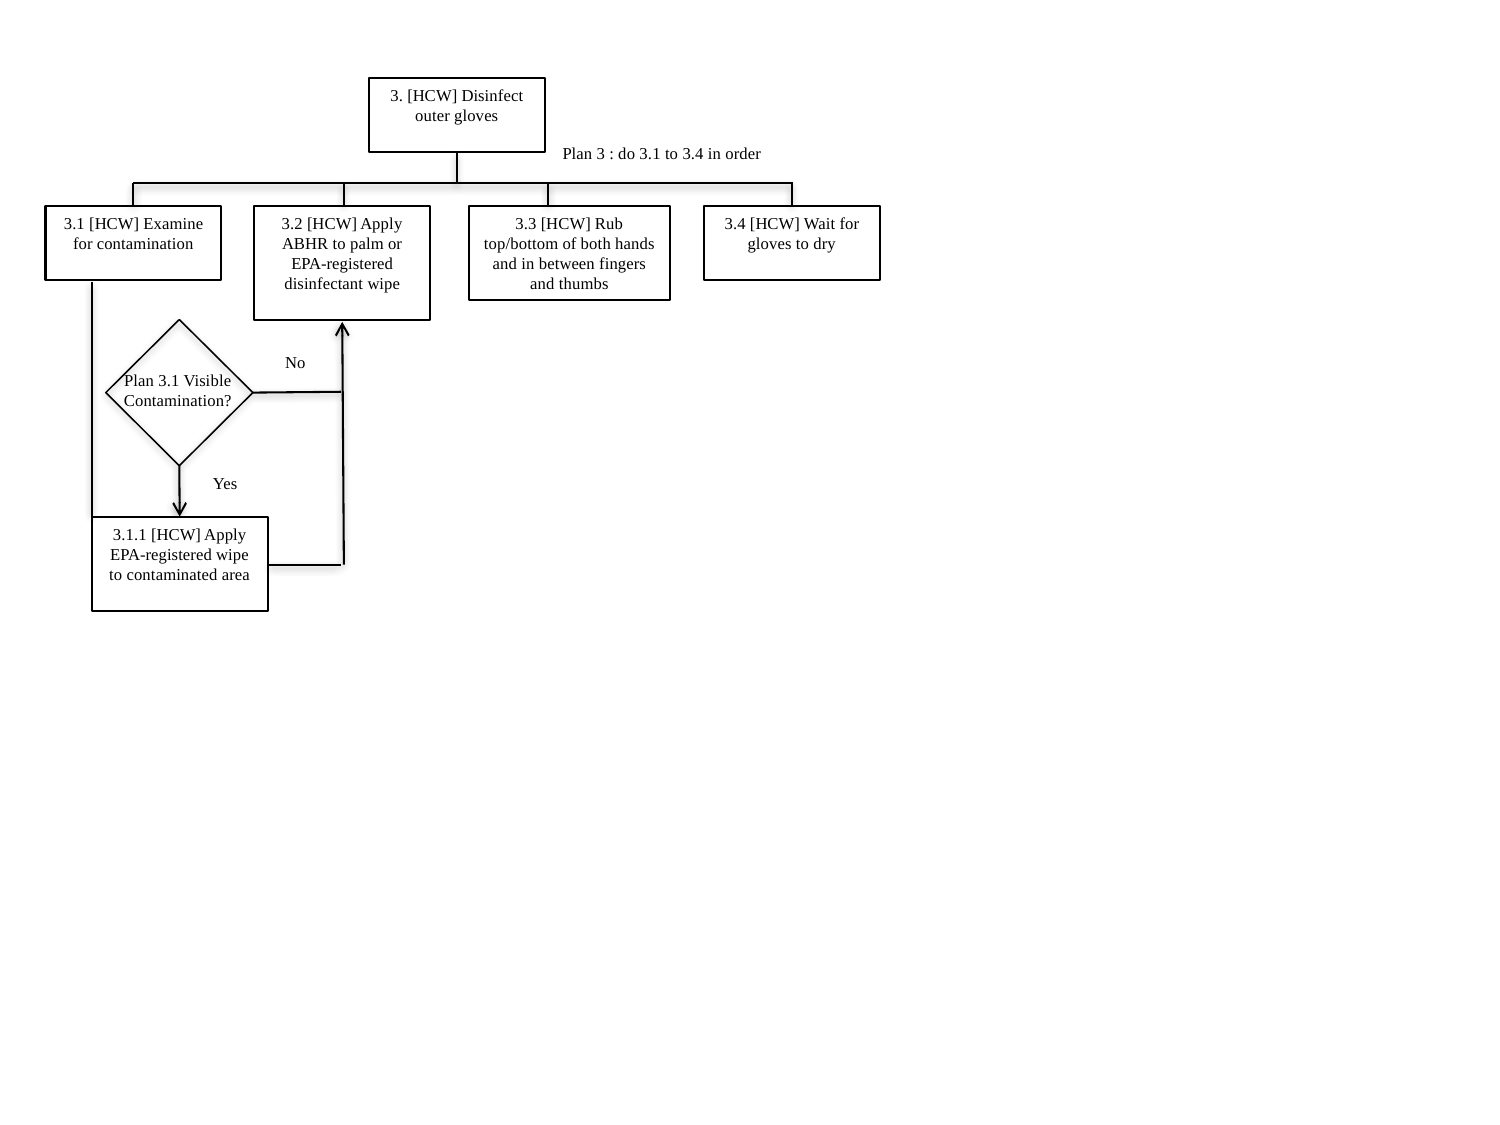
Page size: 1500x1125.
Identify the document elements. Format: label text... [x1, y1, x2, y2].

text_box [91, 319, 345, 613]
text_box 3. [HCW] Disinfect outer gloves [367, 76, 547, 154]
text_box 3.1 [HCW] Examine for contamination [43, 204, 223, 282]
text_box Plan 3 : do 3.1 to 3.4 in order [546, 134, 928, 172]
text_box 3.4 [HCW] Wait for gloves to dry [702, 204, 882, 282]
text_box 3.3 [HCW] Rub top/bottom of both hands and in between fingers and thumbs [467, 204, 672, 302]
text_box 3.2 [HCW] Apply ABHR to palm or EPA-registered disinfectant wipe [252, 204, 432, 322]
